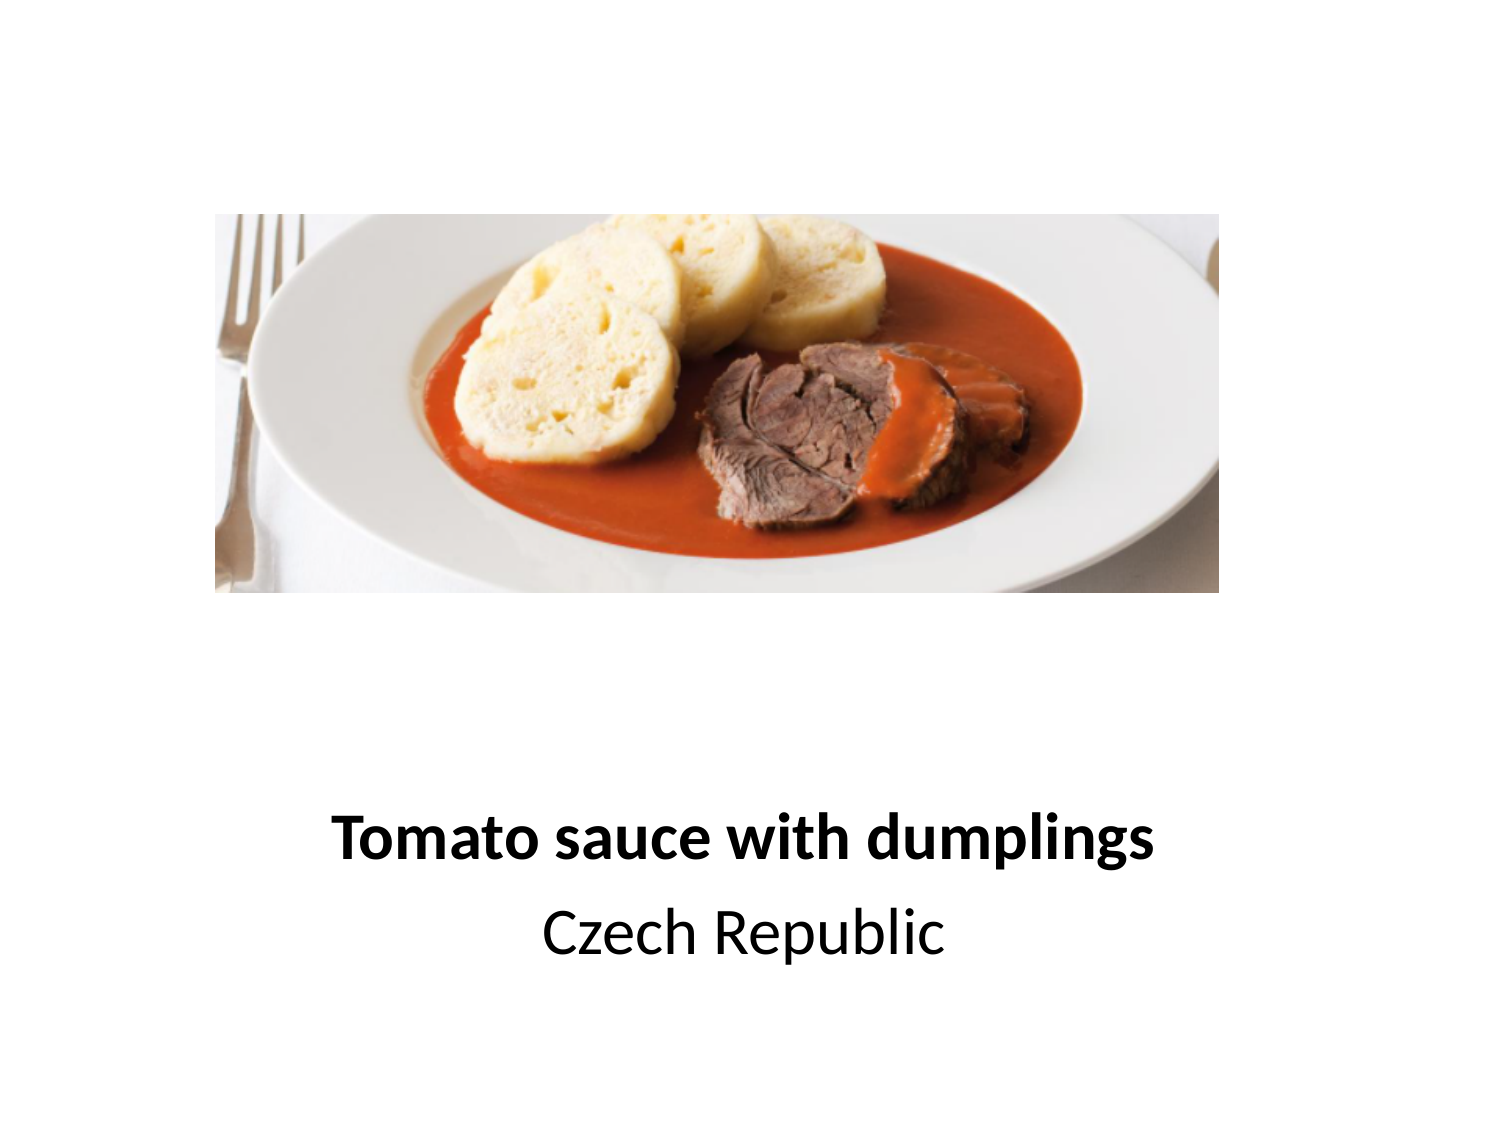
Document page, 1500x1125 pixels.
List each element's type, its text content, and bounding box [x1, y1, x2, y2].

list Czech Republic [294, 880, 1194, 1013]
title Tomato sauce with dumplings [294, 787, 1194, 880]
picture [214, 214, 1219, 593]
